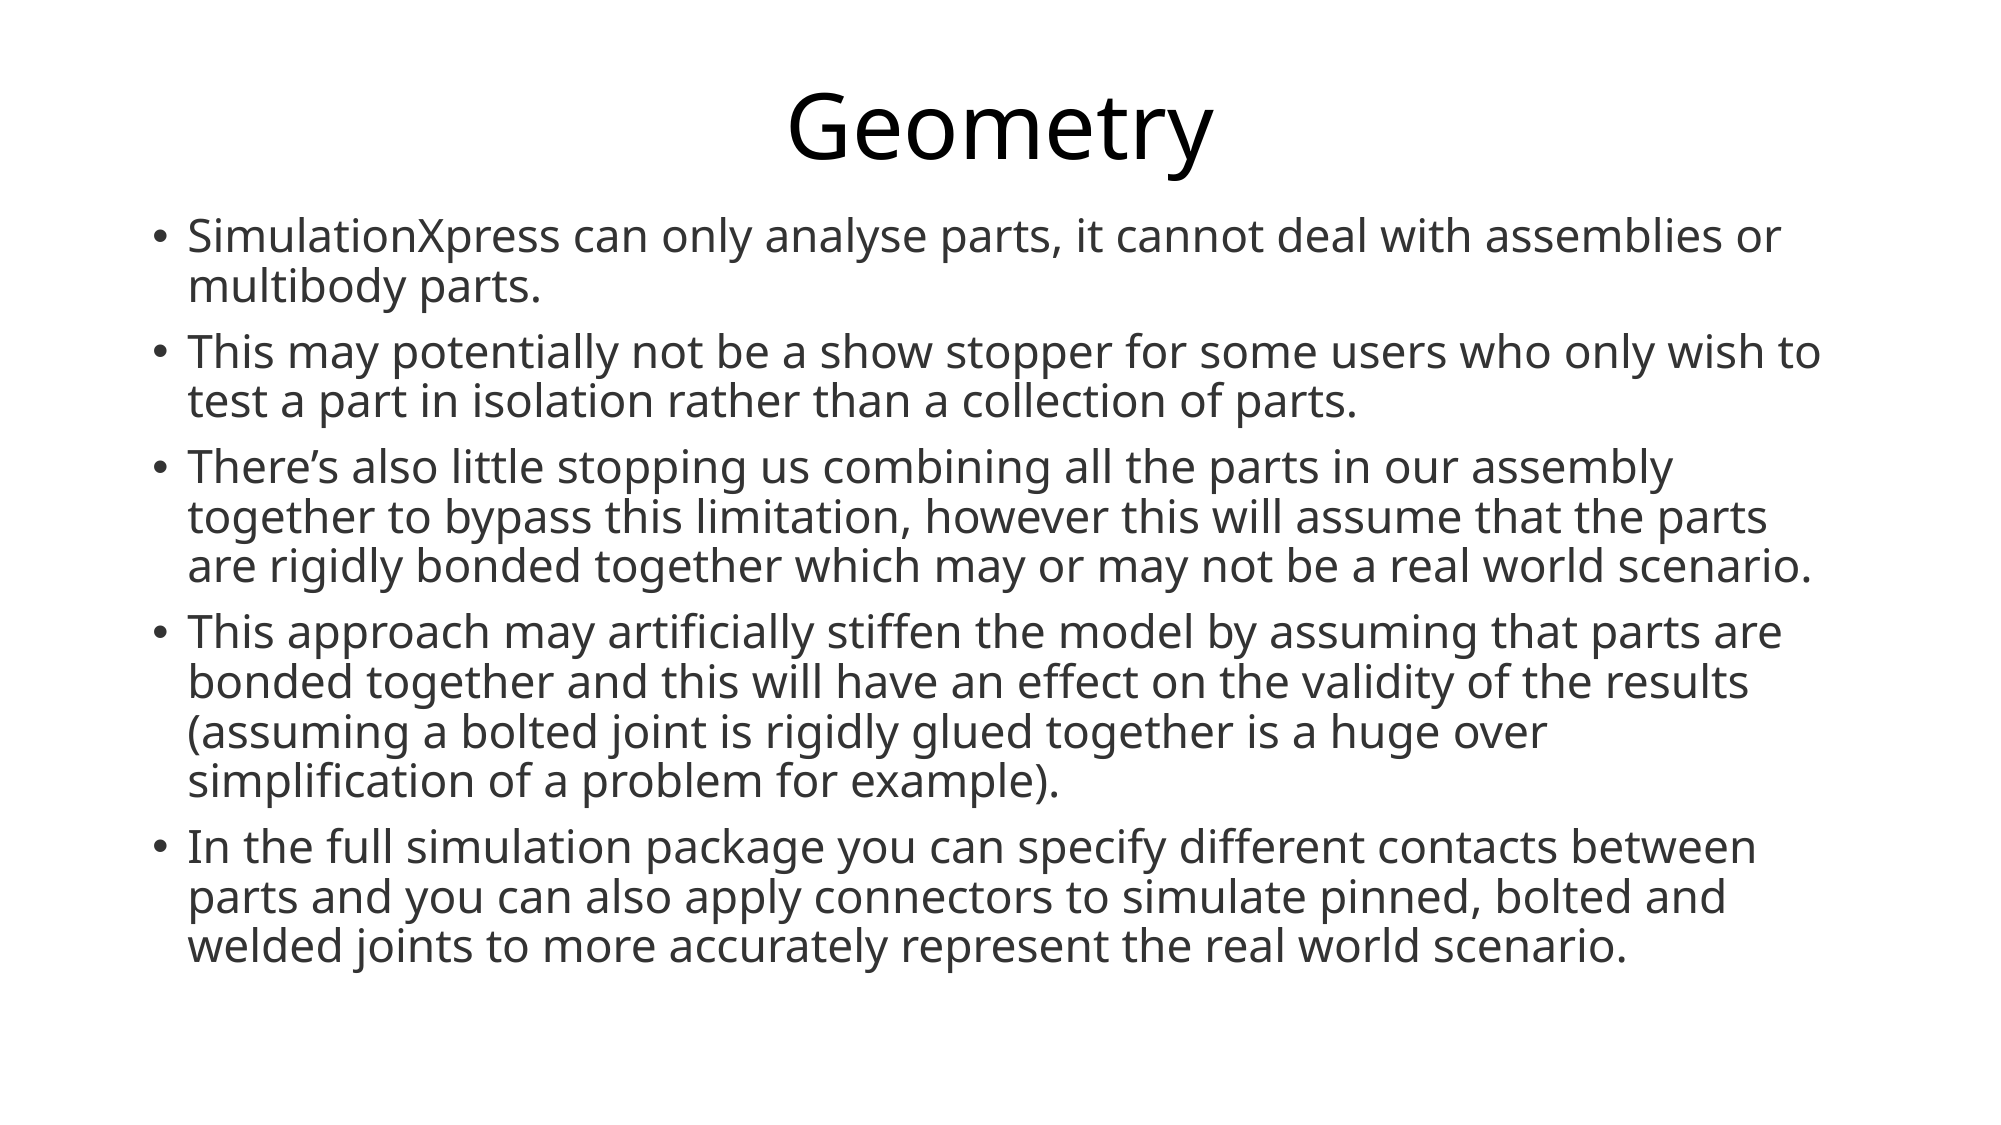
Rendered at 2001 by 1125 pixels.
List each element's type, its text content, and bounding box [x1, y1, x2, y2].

list SimulationXpress can only analyse parts, it cannot deal with assemblies or multibody parts. This may potentially not be a show stopper for some users who only wish to test a part in isolation rather than a collection of parts. There’s also little stopping us combining all the parts in our assembly together to bypass this limitation, however this will assume that the parts are rigidly bonded together which may or may not be a real world scenario. This approach may artificially stiffen the model by assuming that parts are bonded together and this will have an effect on the validity of the results (assuming a bolted joint is rigidly glued together is a huge over simplification of a problem for example). In the full simulation package you can specify different contacts between parts and you can also apply connectors to simulate pinned, bolted and welded joints to more accurately represent the real world scenario. [137, 205, 1863, 1020]
title Geometry [137, 21, 1863, 205]
